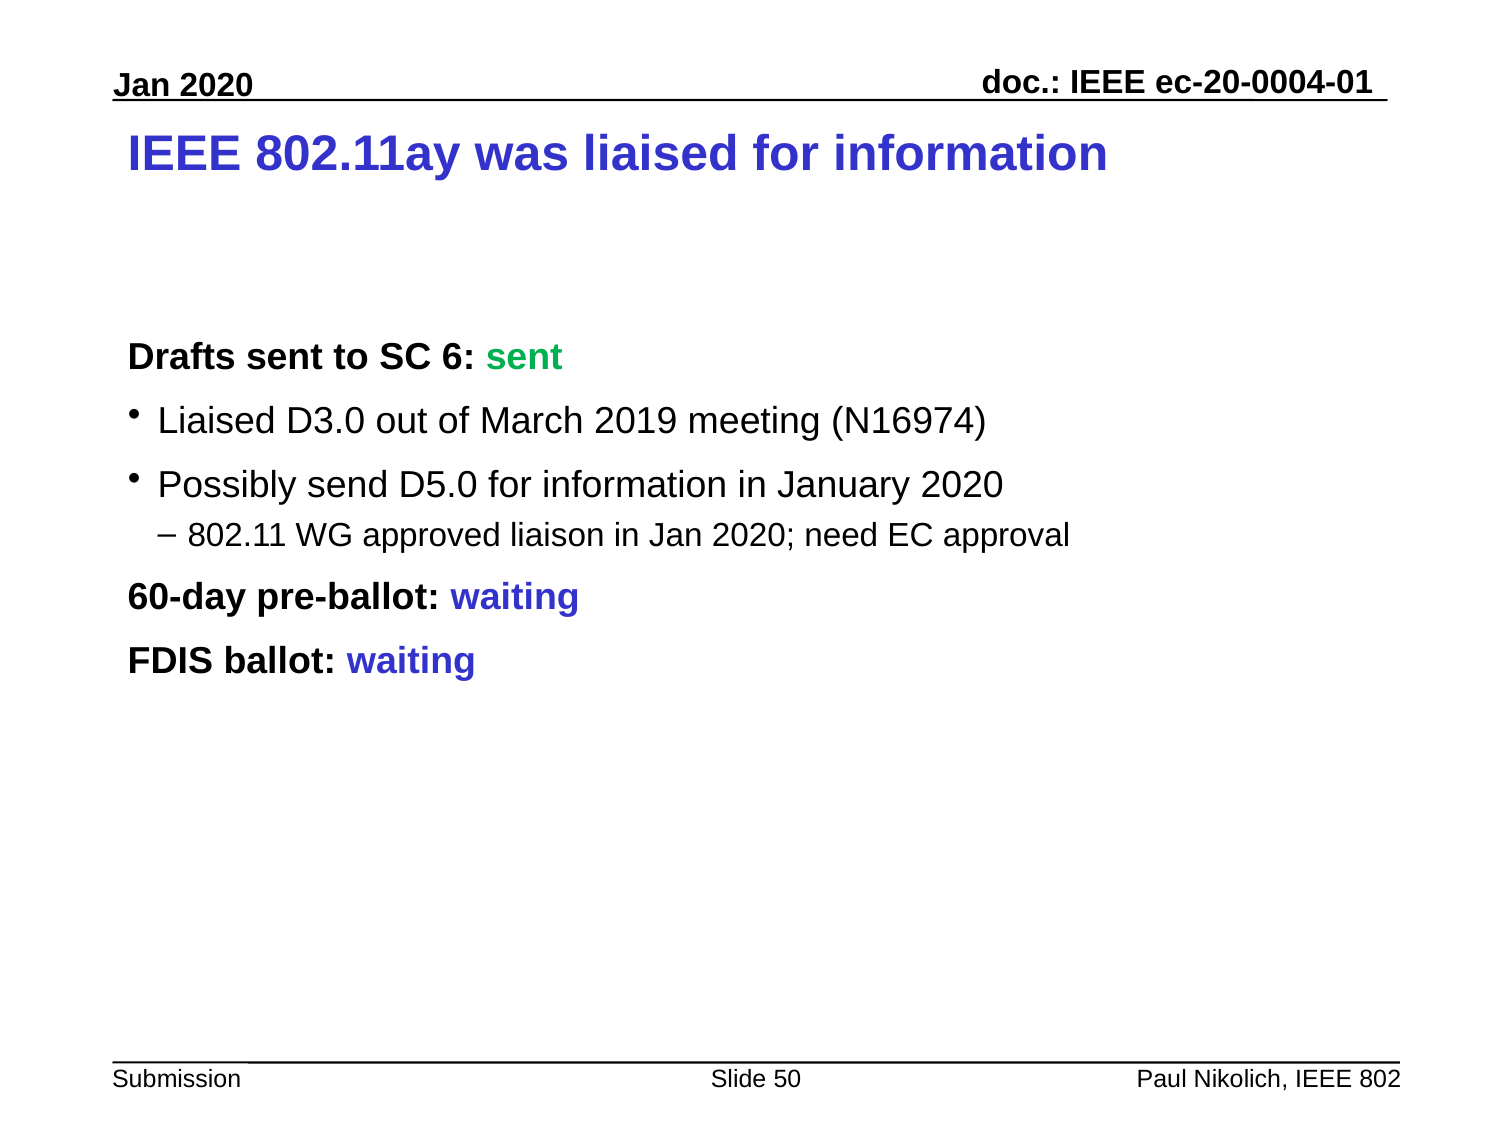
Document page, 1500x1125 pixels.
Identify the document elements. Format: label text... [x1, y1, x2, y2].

footer Paul Nikolich, IEEE 802 [1135, 1061, 1402, 1093]
list Drafts sent to SC 6: sent Liaised D3.0 out of March 2019 meeting (N16974) Possibly send D5.0 for information in January 2020 802.11 WG approved liaison in Jan 2020; need EC approval 60-day pre-ballot: waiting FDIS ballot: waiting [112, 324, 1388, 1000]
title IEEE 802.11ay was liaised for information [112, 112, 1388, 288]
slide_number Slide 50 [709, 1061, 803, 1093]
